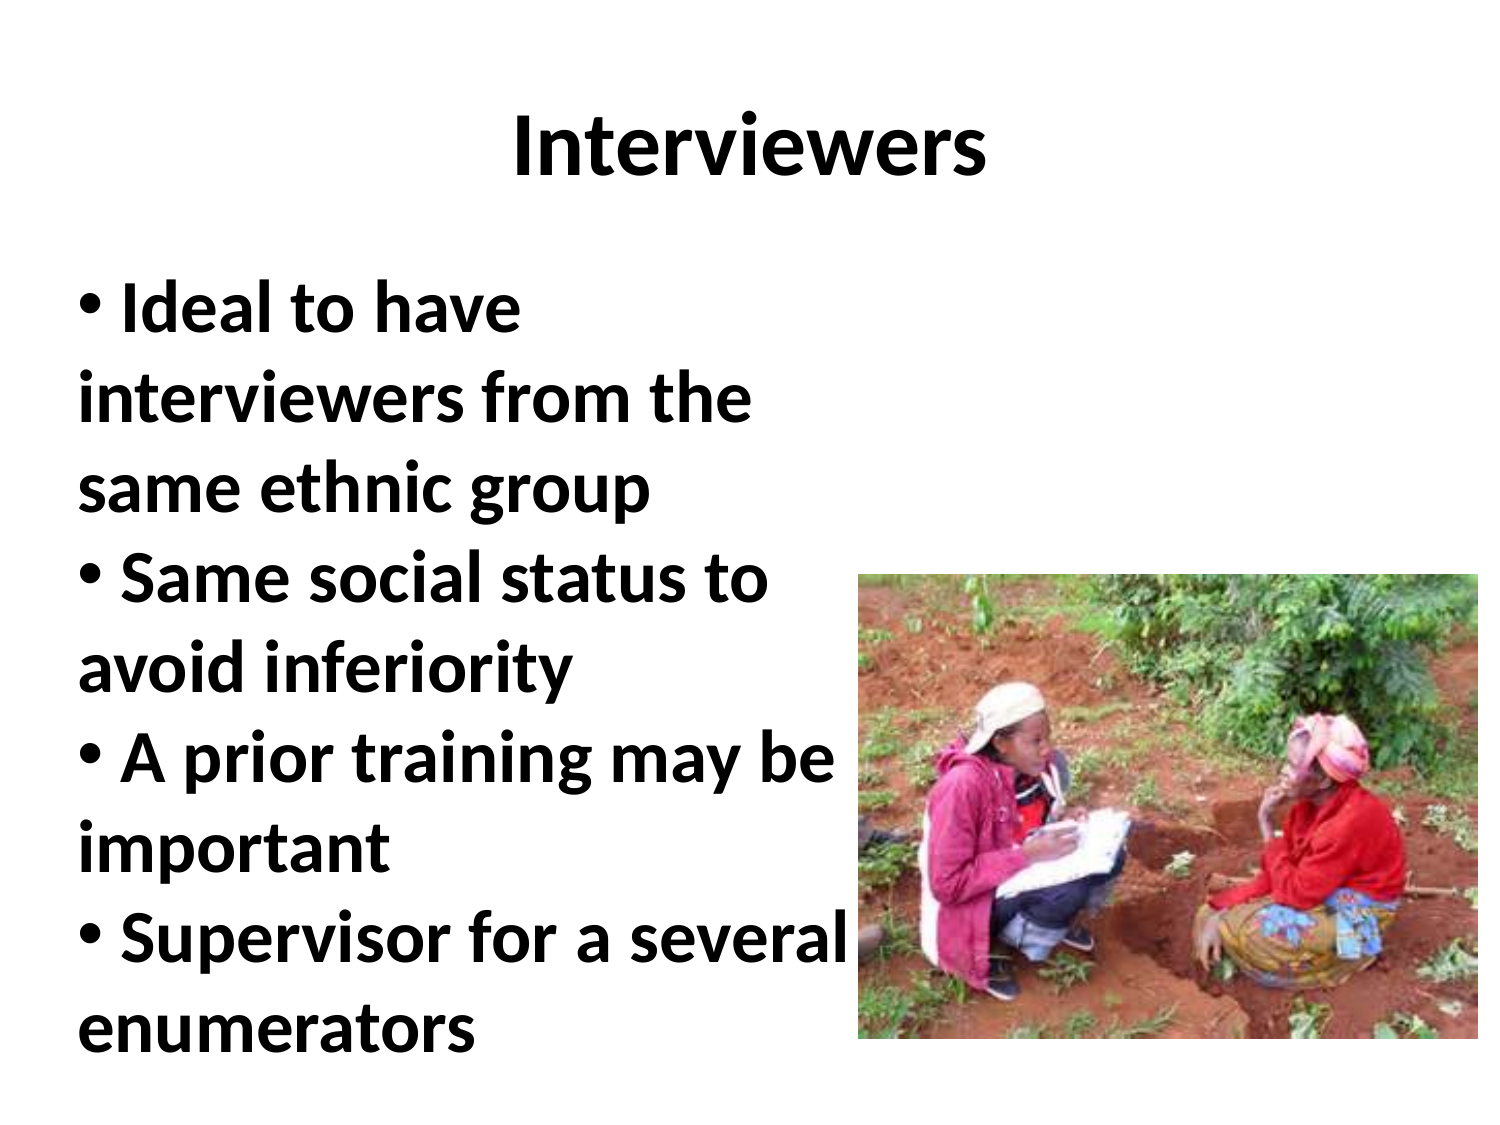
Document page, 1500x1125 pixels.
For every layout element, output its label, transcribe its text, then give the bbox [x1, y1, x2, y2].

text_box Ideal to have interviewers from the same ethnic group Same social status to avoid inferiority A prior training may be important Supervisor for a several enumerators [62, 249, 900, 1120]
picture [857, 574, 1478, 1040]
title Interviewers [75, 45, 1425, 233]
